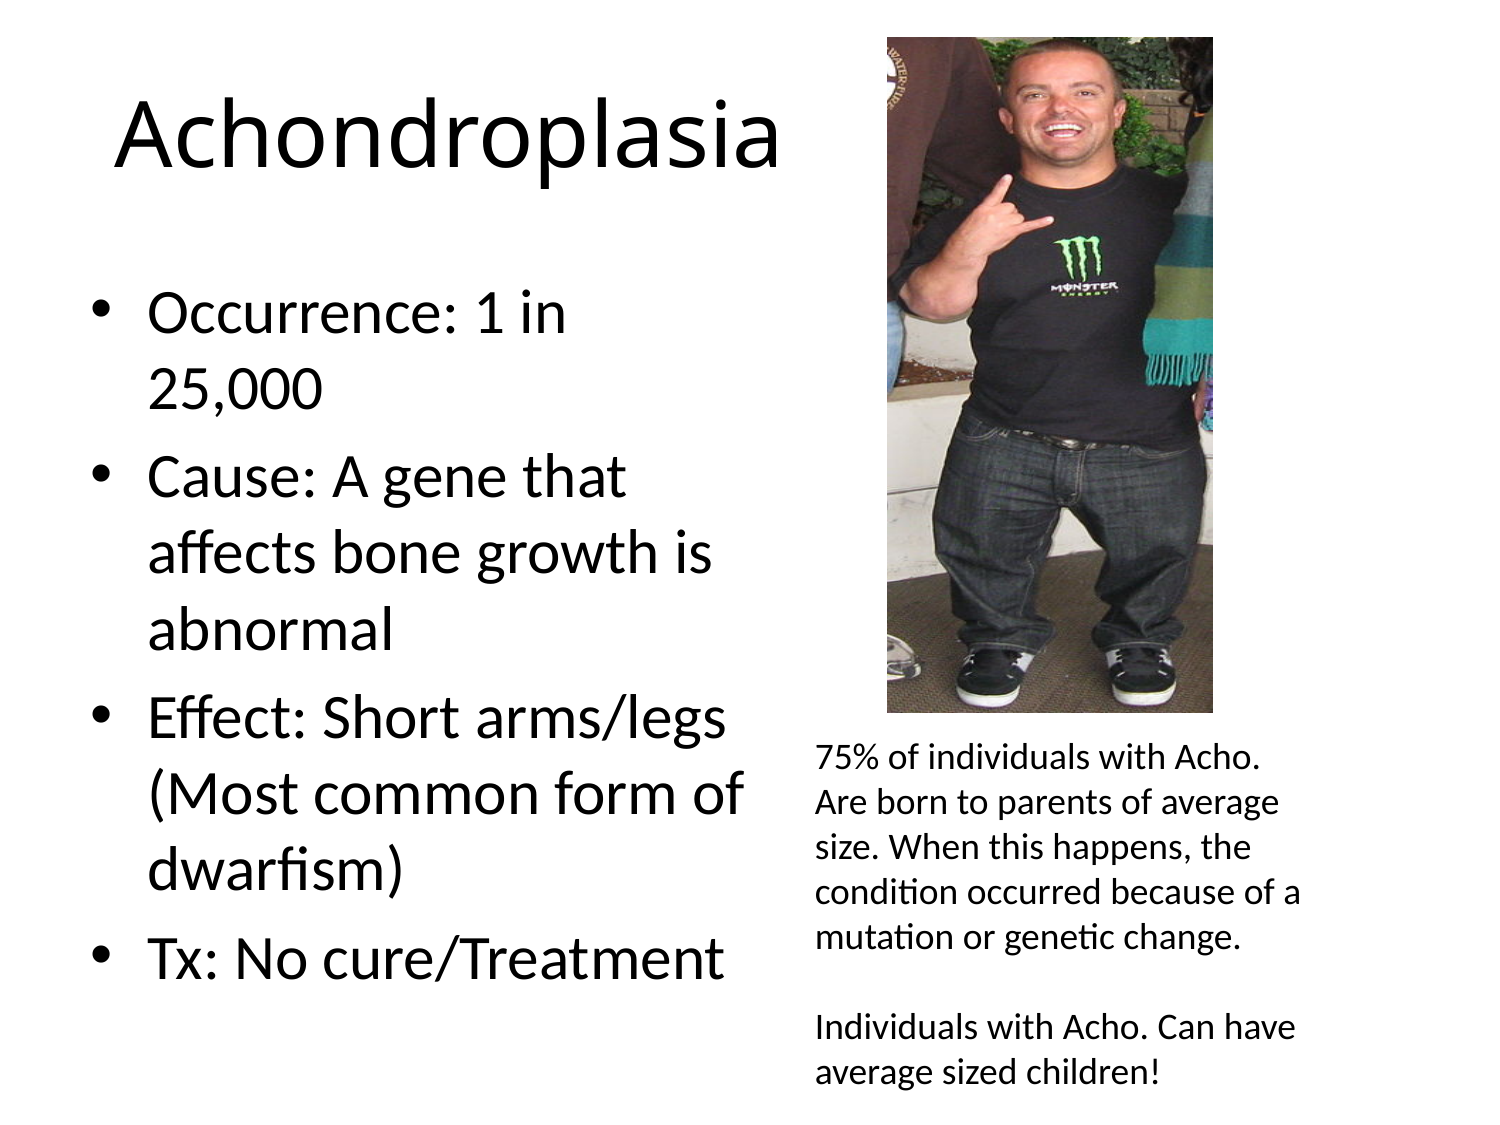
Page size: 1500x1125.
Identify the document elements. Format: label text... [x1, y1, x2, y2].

picture [887, 37, 1213, 713]
text_box 75% of individuals with Acho. Are born to parents of average size. When this happens, the condition occurred because of a mutation or genetic change. Individuals with Acho. Can have average sized children! [799, 724, 1338, 1100]
list Occurrence: 1 in 25,000 Cause: A gene that affects bone growth is abnormal Effect: Short arms/legs (Most common form of dwarfism) Tx: No cure/Treatment [75, 262, 763, 1005]
title Achondroplasia [0, 37, 885, 225]
